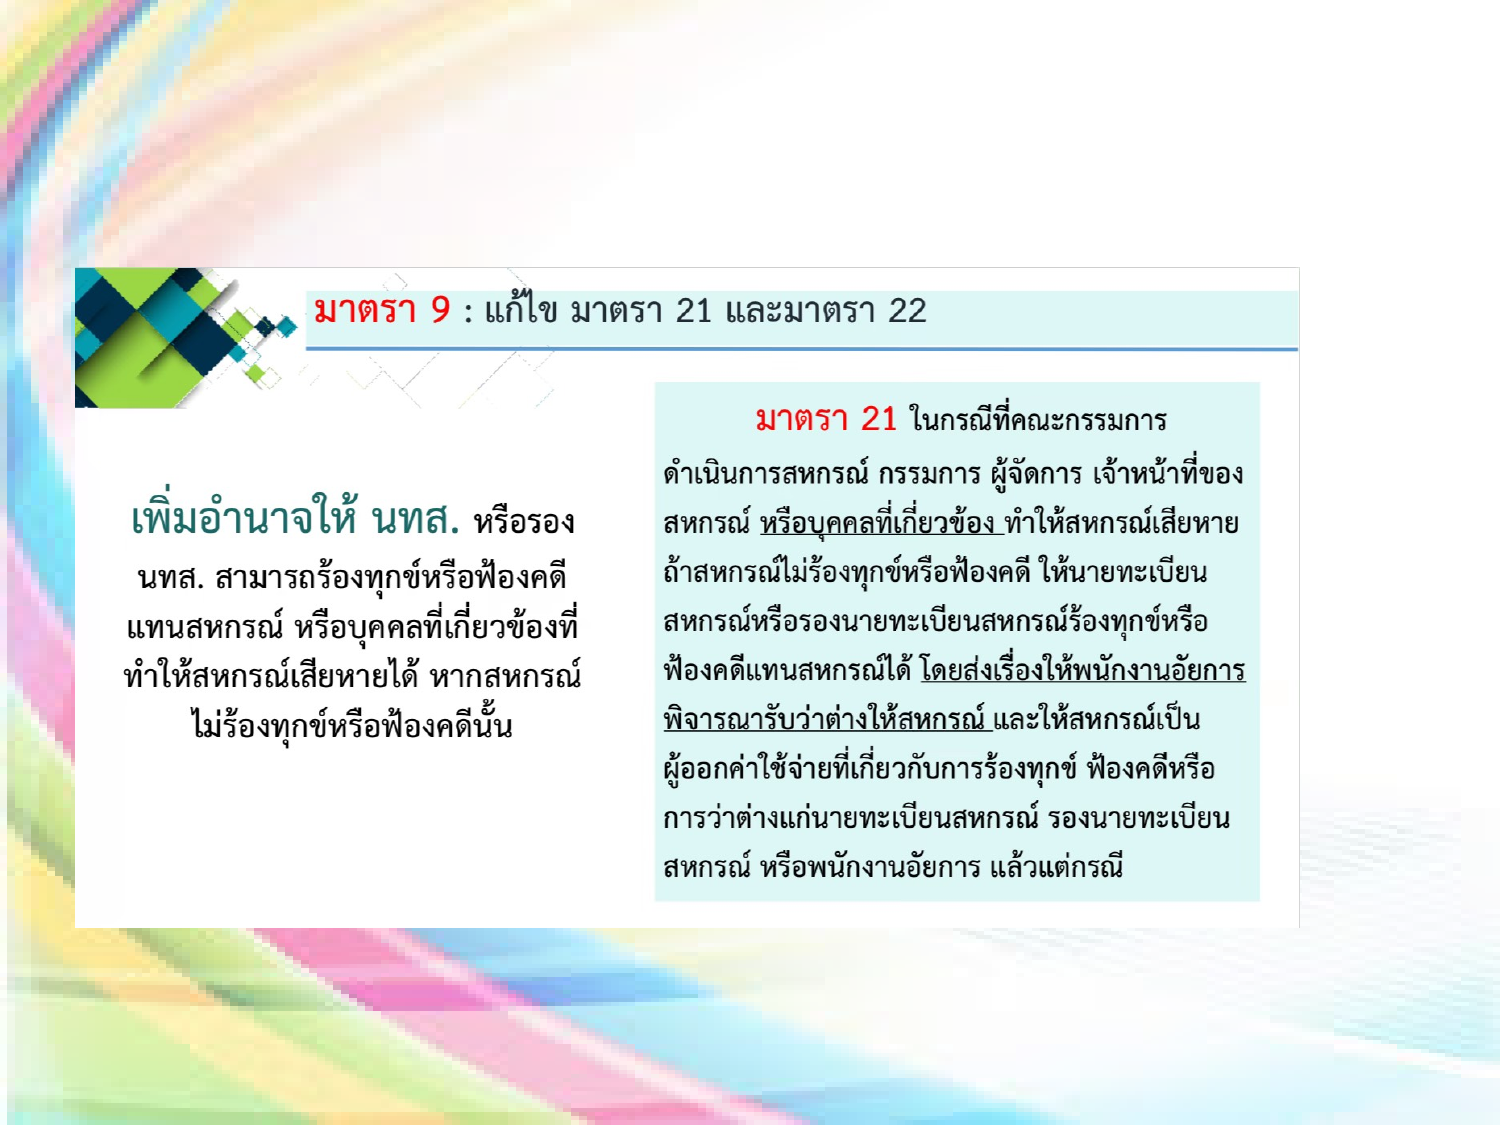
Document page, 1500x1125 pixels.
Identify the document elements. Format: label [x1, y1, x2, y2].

list [74, 266, 1301, 929]
